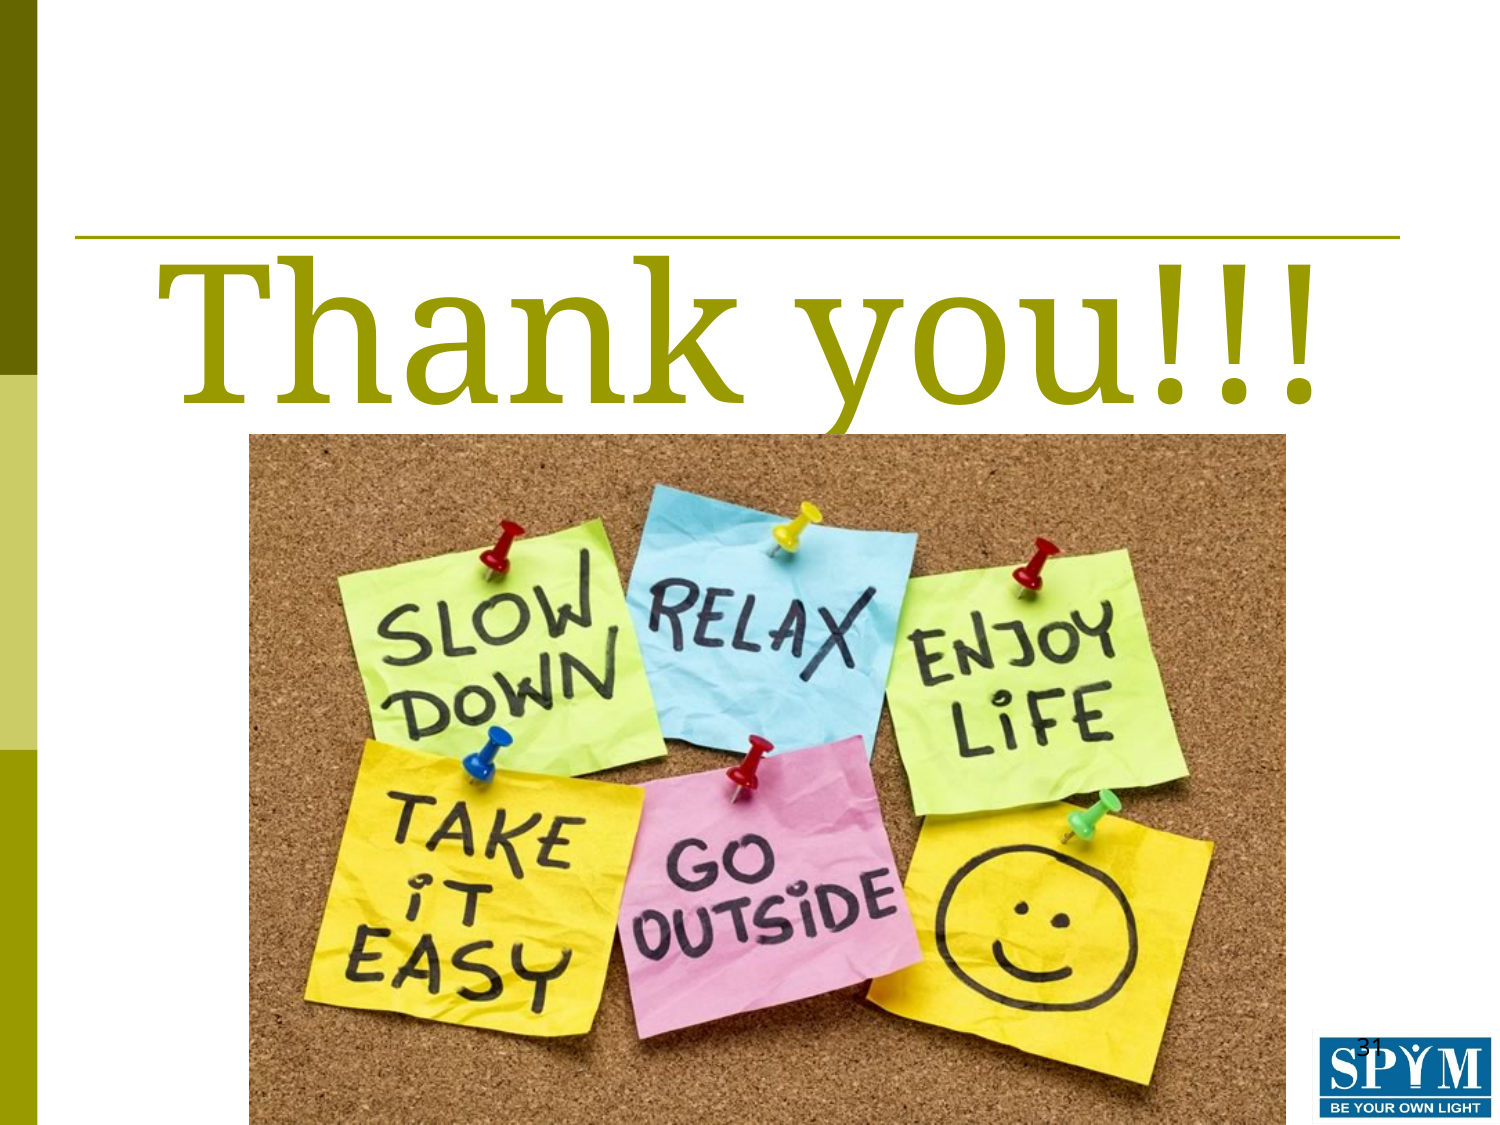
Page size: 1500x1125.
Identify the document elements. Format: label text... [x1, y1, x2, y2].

picture [1312, 1029, 1500, 1124]
title Thank you!!! [87, 249, 1401, 450]
picture [249, 434, 1286, 1125]
slide_number 31 [1290, 1024, 1401, 1103]
